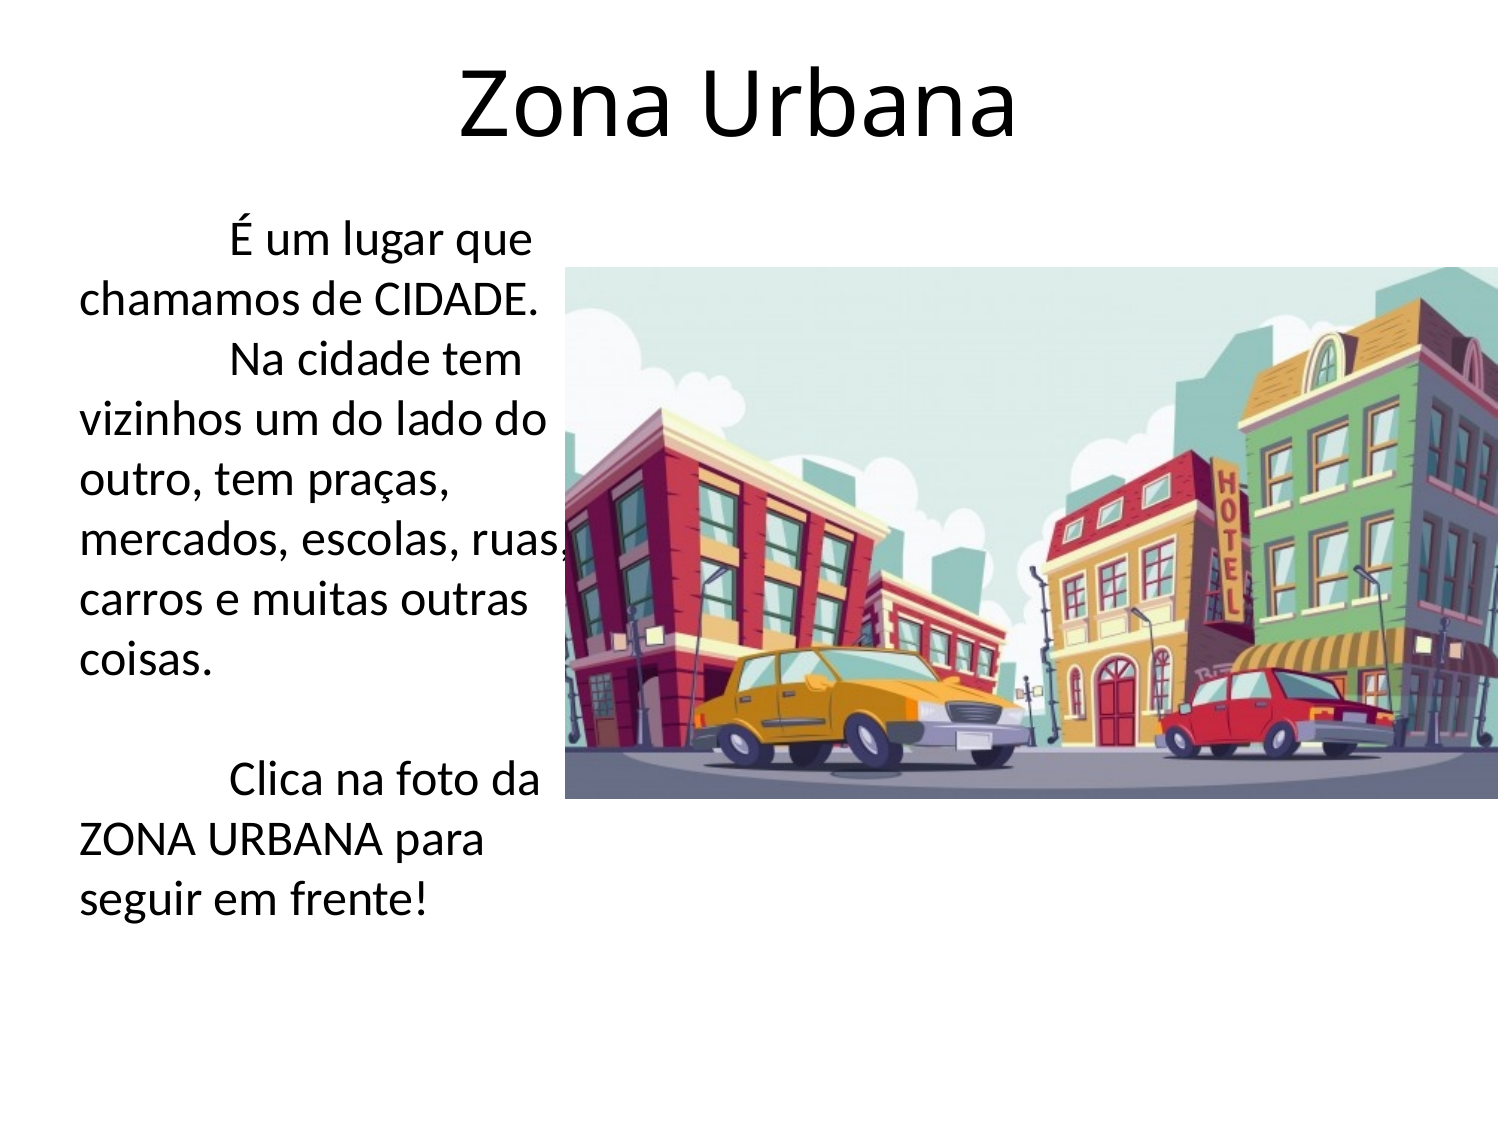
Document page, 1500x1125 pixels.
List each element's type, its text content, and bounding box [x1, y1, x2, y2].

text_box Zona Urbana [185, 30, 1317, 197]
text_box É um lugar que chamamos de CIDADE. Na cidade tem vizinhos um do lado do outro, tem praças, mercados, escolas, ruas, carros e muitas outras coisas. Clica na foto da ZONA URBANA para seguir em frente! [64, 198, 632, 933]
picture [564, 266, 1498, 799]
